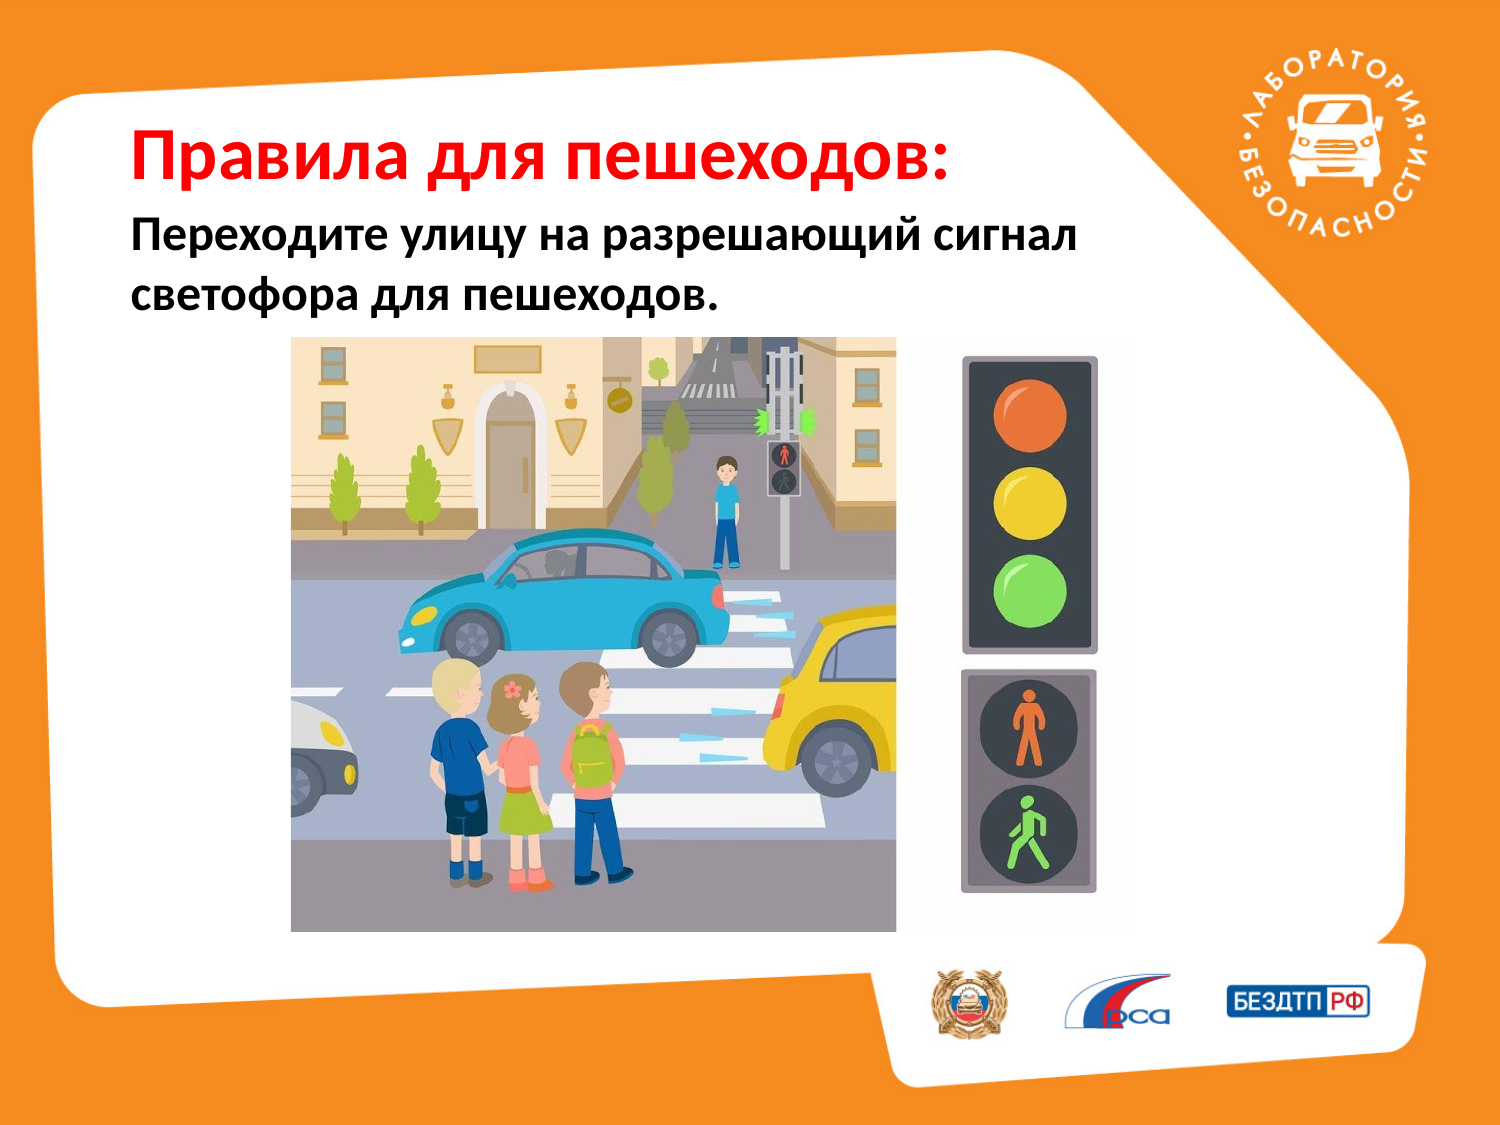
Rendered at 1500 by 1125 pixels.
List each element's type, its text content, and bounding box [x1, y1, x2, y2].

text_box Правила для пешеходов: [115, 97, 1091, 193]
picture [0, 0, 1500, 1125]
text_box Переходите улицу на разрешающий сигнал светофора для пешеходов. [115, 193, 1153, 328]
